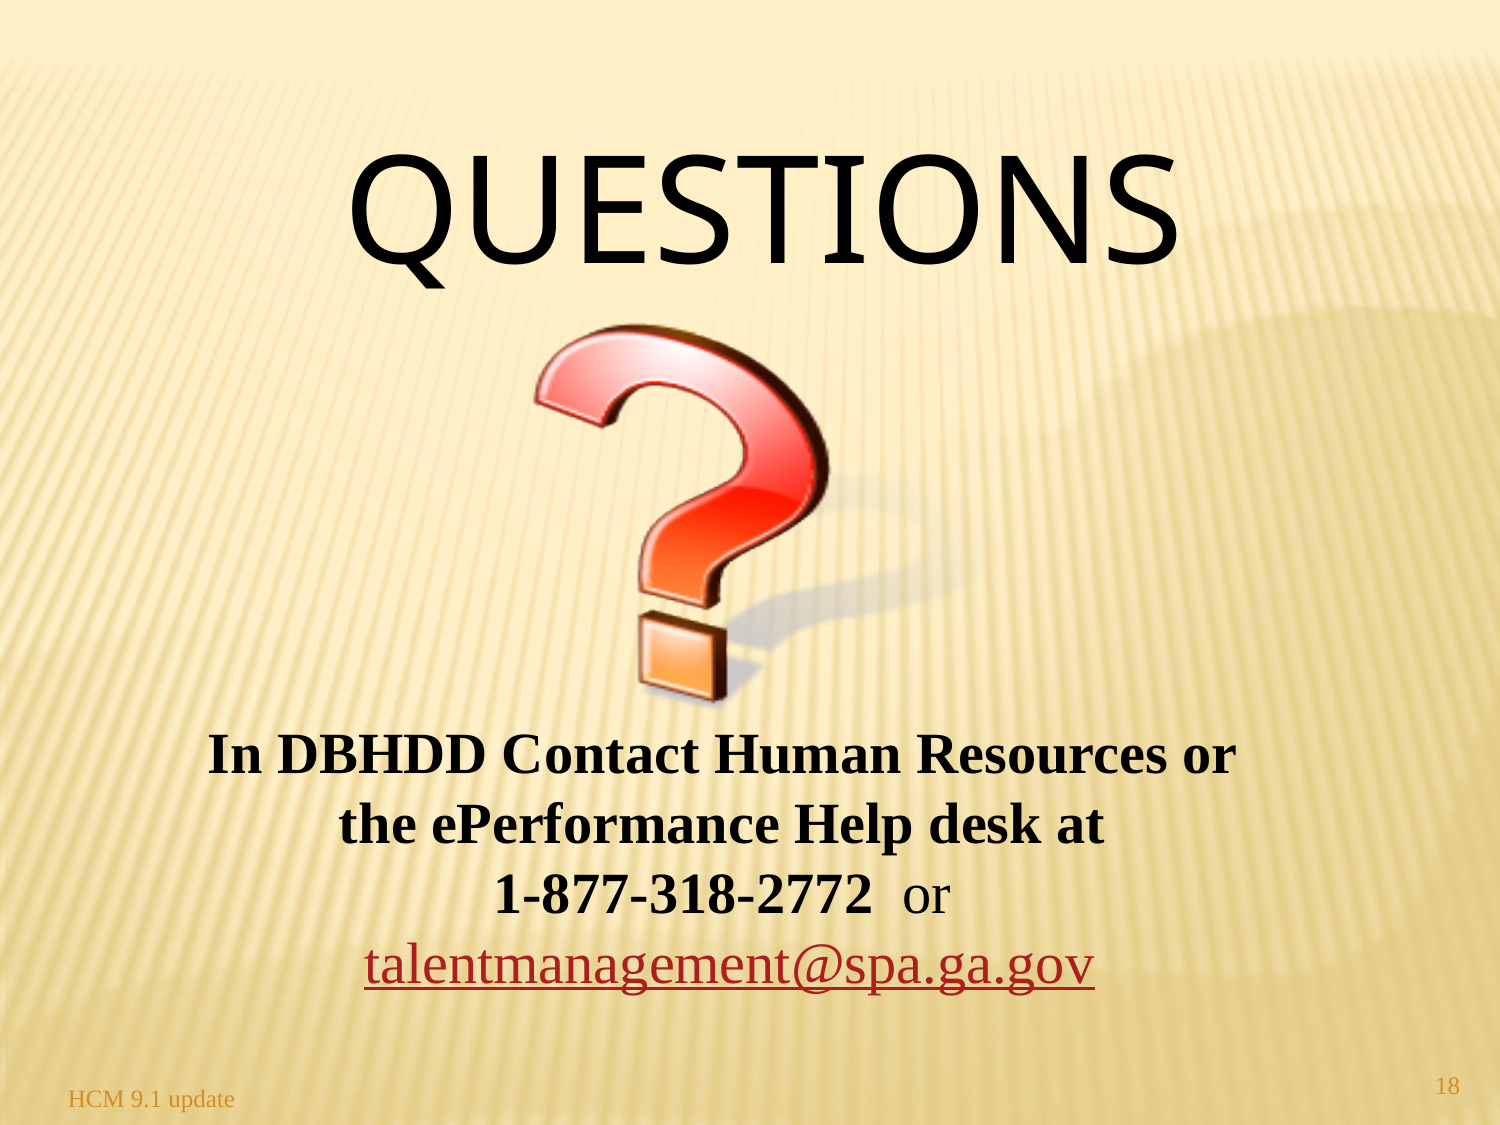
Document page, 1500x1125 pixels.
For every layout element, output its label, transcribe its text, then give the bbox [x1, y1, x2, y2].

slide_number 18 [1350, 1062, 1475, 1103]
footer HCM 9.1 update [37, 1074, 250, 1125]
picture [462, 299, 1001, 738]
title Questions [187, 109, 1375, 298]
text_box In DBHDD Contact Human Resources or the ePerformance Help desk at 1-877-318-2772 or talentmanagement@spa.ga.gov [174, 637, 1284, 1003]
